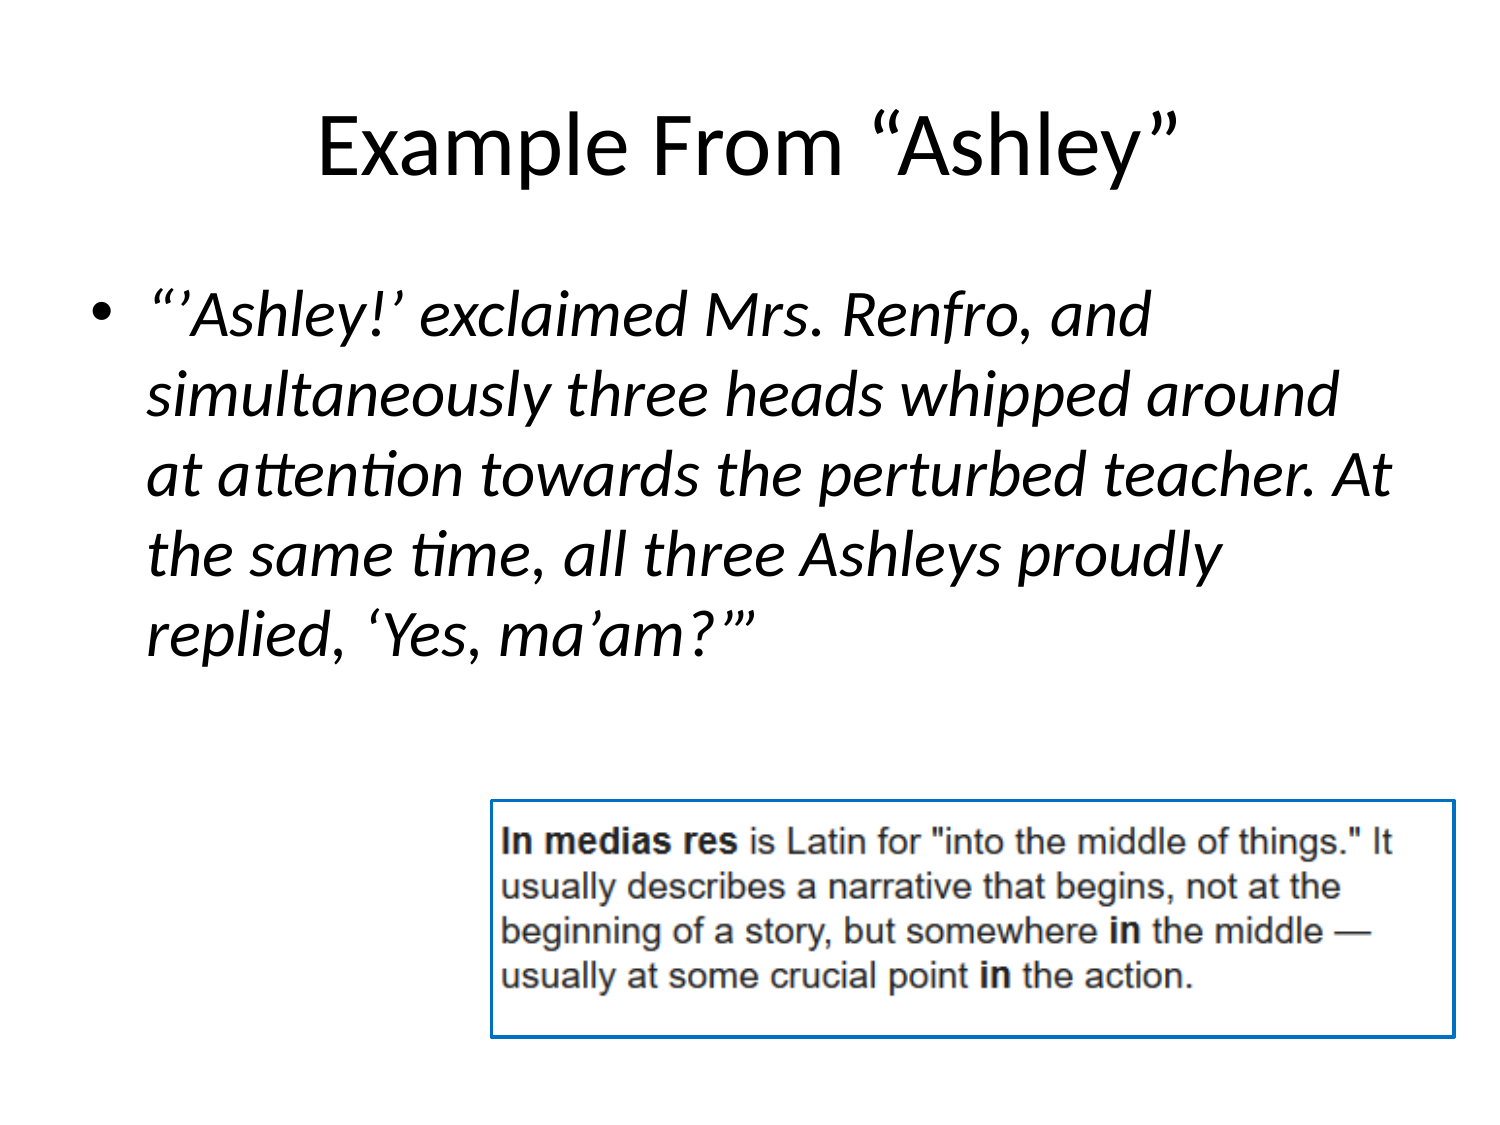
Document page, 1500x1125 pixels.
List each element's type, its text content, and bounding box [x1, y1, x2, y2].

picture [492, 802, 1453, 1036]
list “’Ashley!’ exclaimed Mrs. Renfro, and simultaneously three heads whipped around at attention towards the perturbed teacher. At the same time, all three Ashleys proudly replied, ‘Yes, ma’am?’” [75, 262, 1425, 1005]
title Example From “Ashley” [75, 45, 1425, 233]
